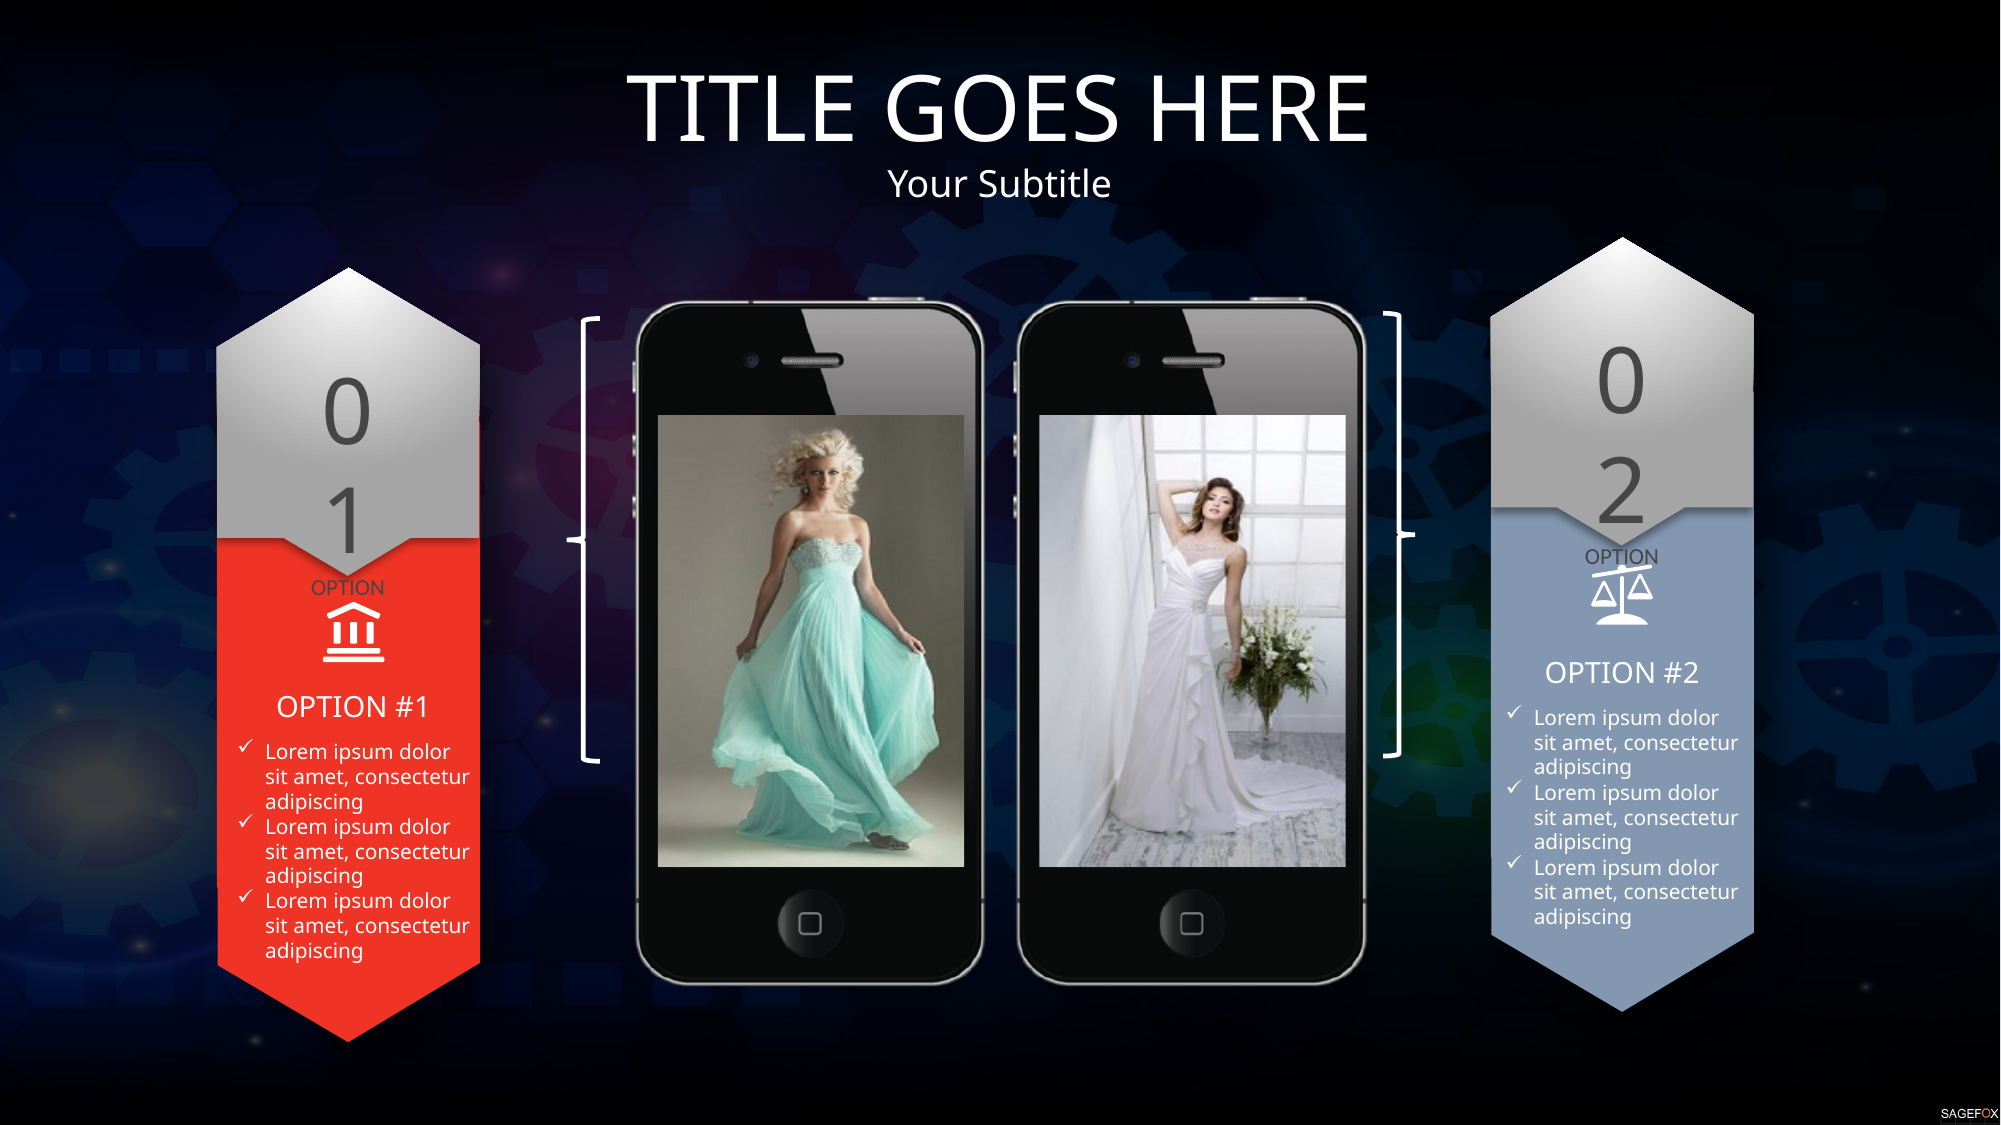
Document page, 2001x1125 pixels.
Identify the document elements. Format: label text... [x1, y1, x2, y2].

text_box [1489, 518, 1756, 934]
text_box OPTION #1 Lorem ipsum dolor sit amet, consectetur adipiscing Lorem ipsum dolor sit amet, consectetur adipiscing Lorem ipsum dolor sit amet, consectetur adipiscing [222, 681, 485, 996]
text_box 02 OPTION [1565, 317, 1679, 575]
text_box [215, 547, 482, 969]
text_box [566, 317, 600, 762]
text_box OPTION #2 Lorem ipsum dolor sit amet, consectetur adipiscing Lorem ipsum dolor sit amet, consectetur adipiscing Lorem ipsum dolor sit amet, consectetur adipiscing [1490, 647, 1754, 962]
picture [0, 0, 2001, 1125]
text_box 01 OPTION [291, 347, 405, 605]
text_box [1591, 564, 1653, 625]
text_box [1384, 312, 1415, 757]
text_box [267, 996, 428, 1044]
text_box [322, 602, 385, 663]
text_box [215, 266, 481, 544]
text_box [1535, 962, 1707, 1014]
text_box [1489, 236, 1755, 514]
text_box TITLE GOES HERE Your Subtitle [548, 42, 1452, 212]
